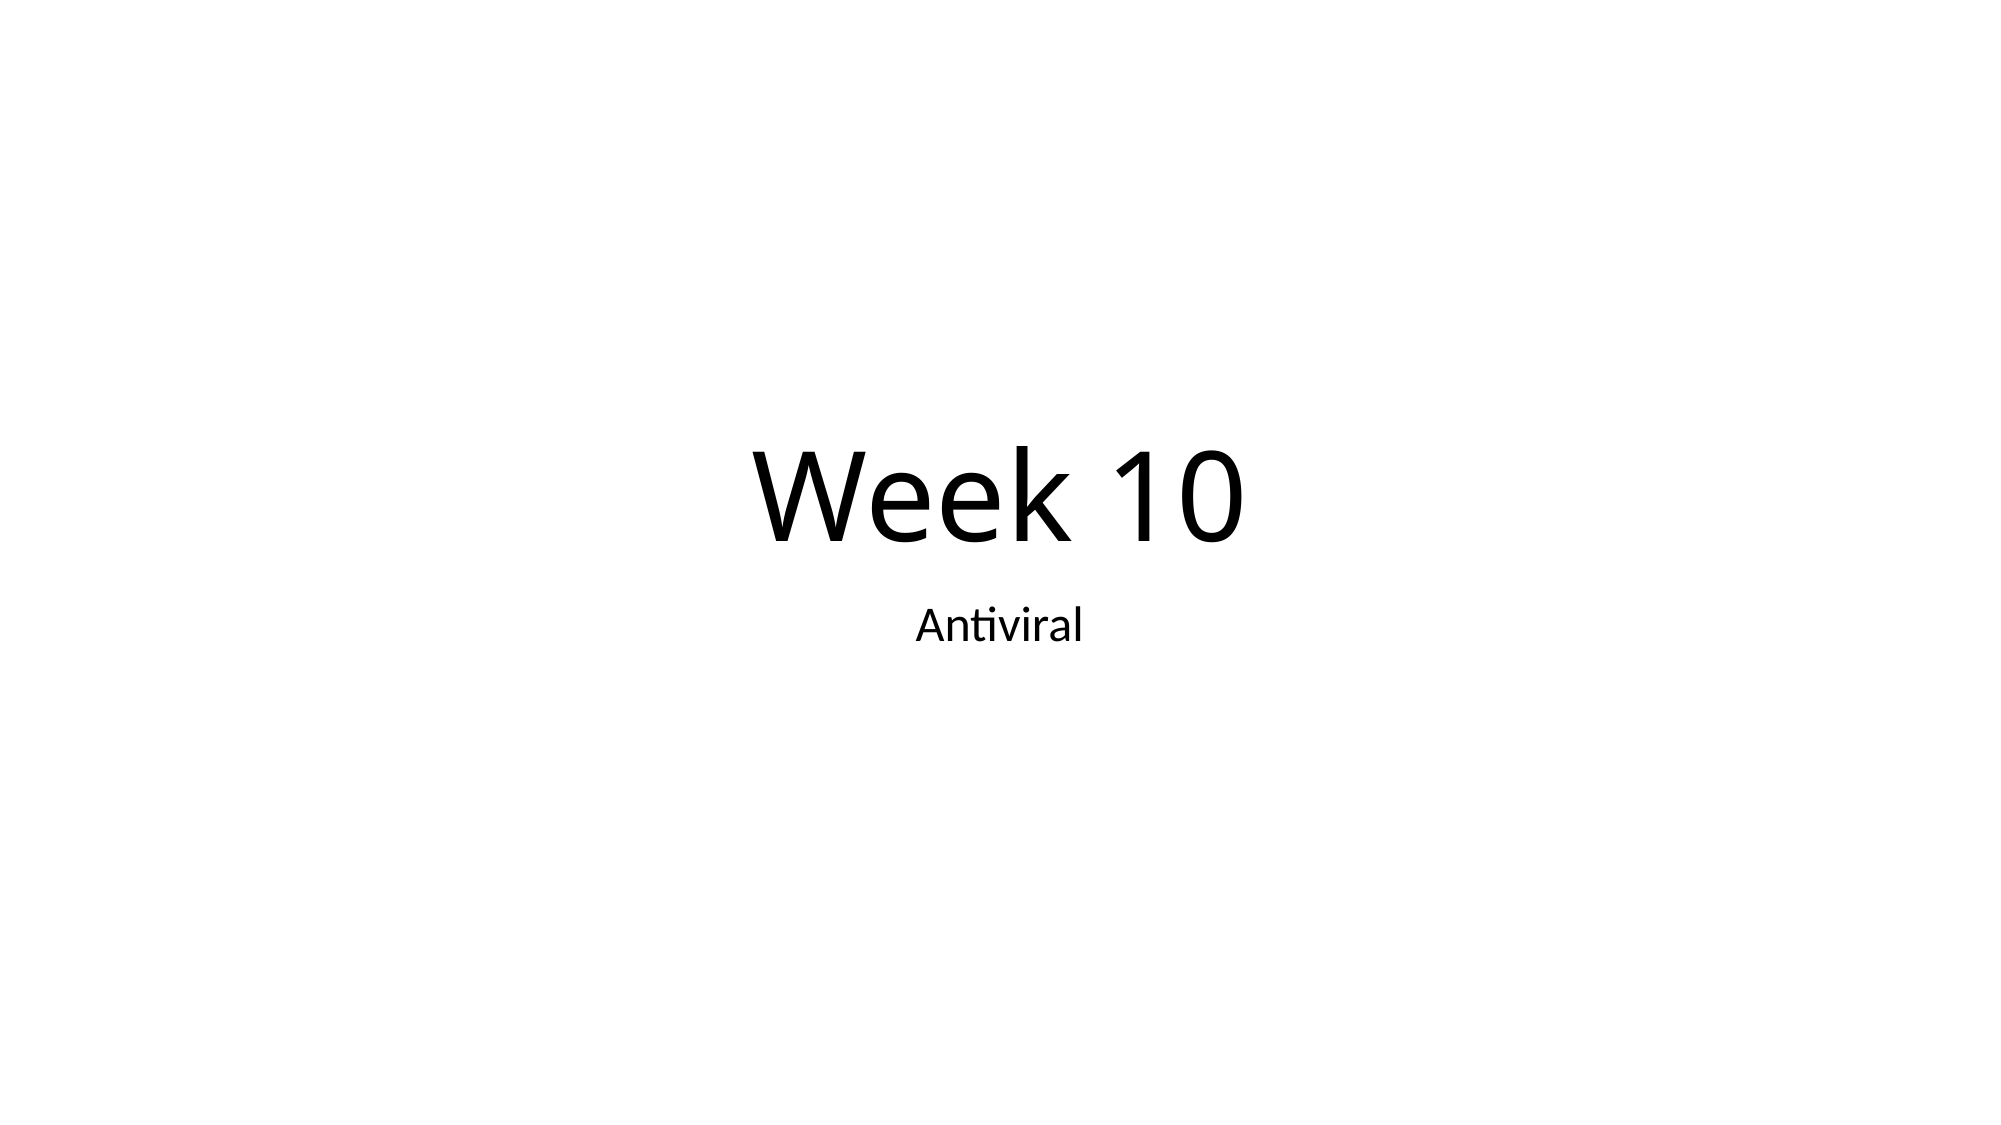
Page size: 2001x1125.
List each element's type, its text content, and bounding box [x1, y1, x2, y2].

subtitle Antiviral [249, 590, 1750, 863]
title Week 10 [249, 184, 1750, 576]
